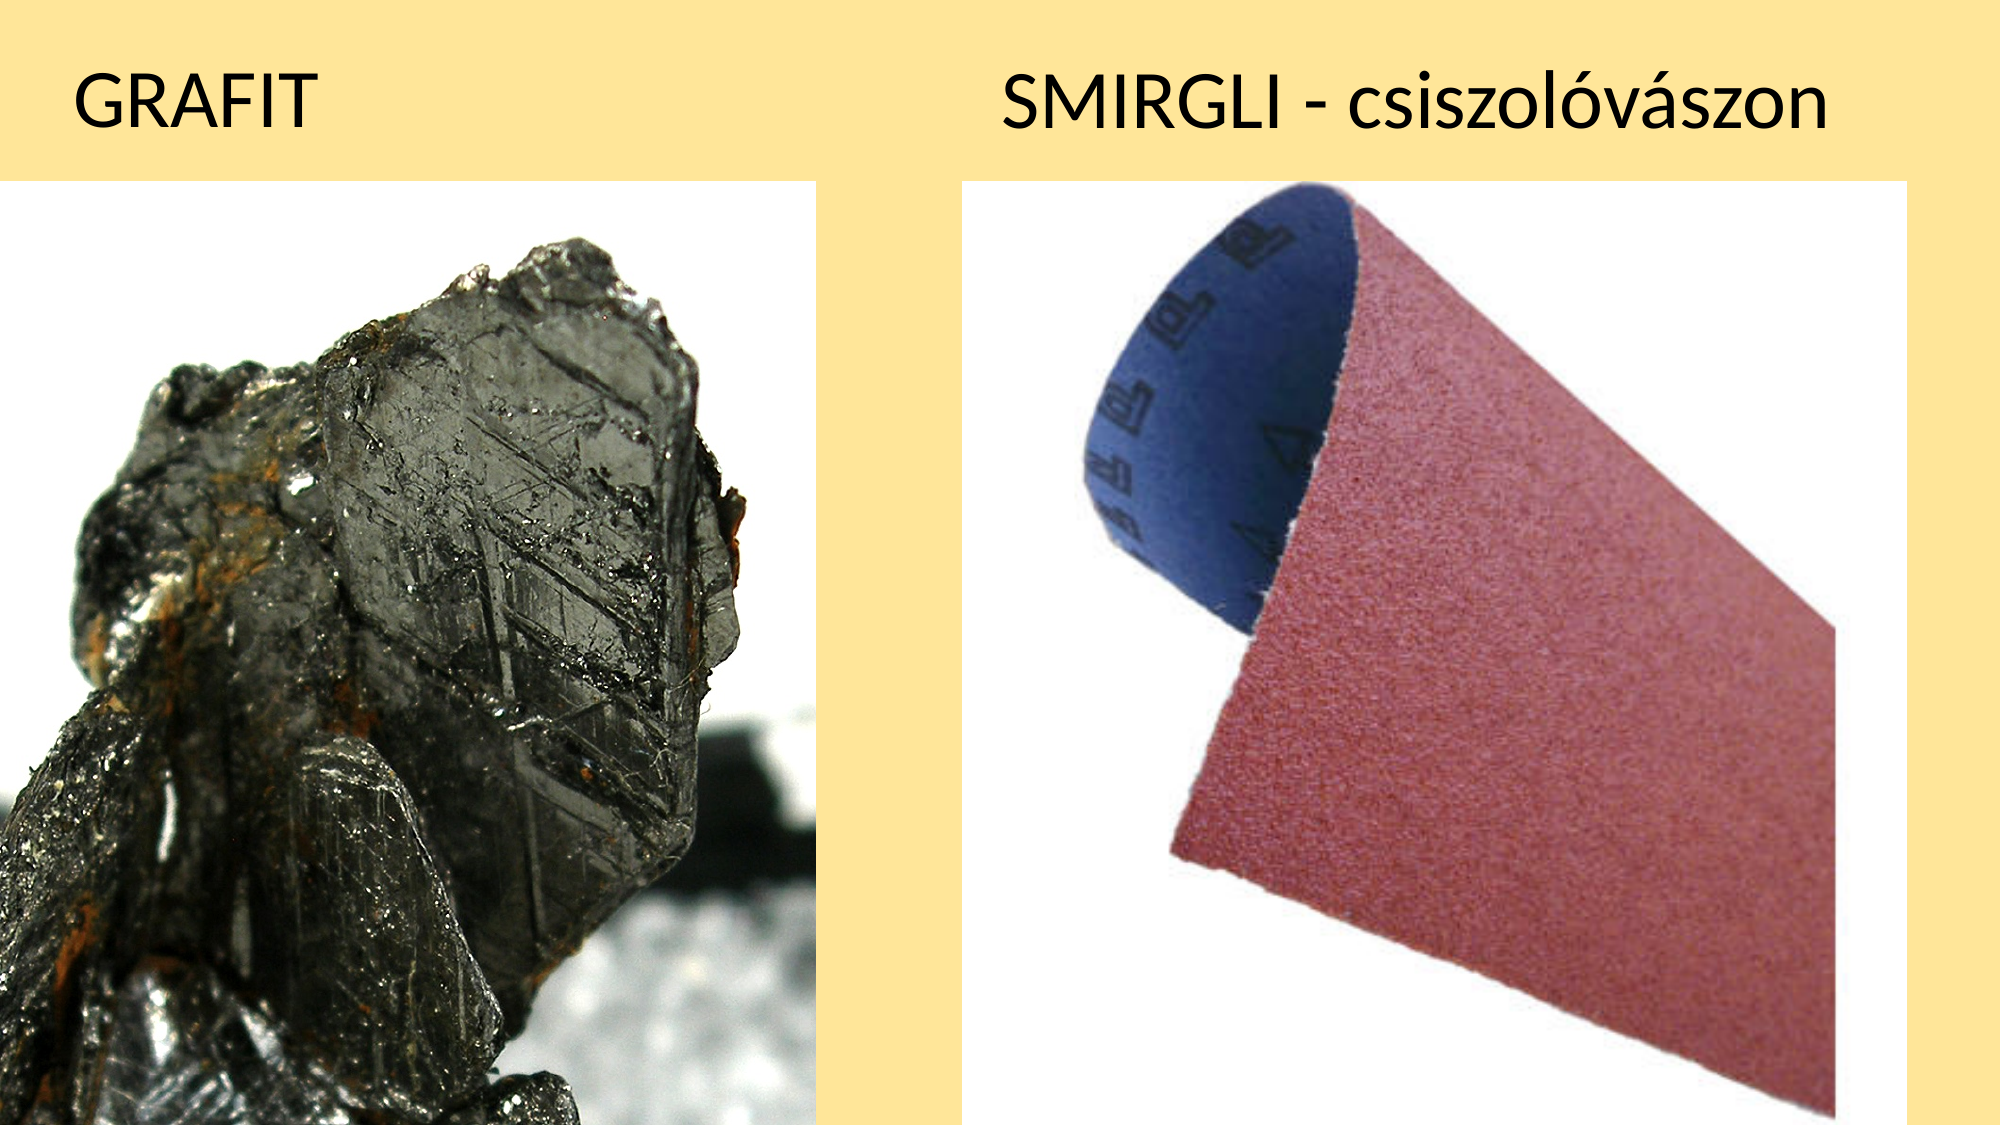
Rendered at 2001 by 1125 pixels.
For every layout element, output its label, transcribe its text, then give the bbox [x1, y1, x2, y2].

text_box GRAFIT [58, 36, 334, 152]
picture [962, 181, 1907, 1125]
picture [0, 181, 816, 1125]
text_box SMIRGLI - csiszolóvászon [986, 37, 1846, 153]
